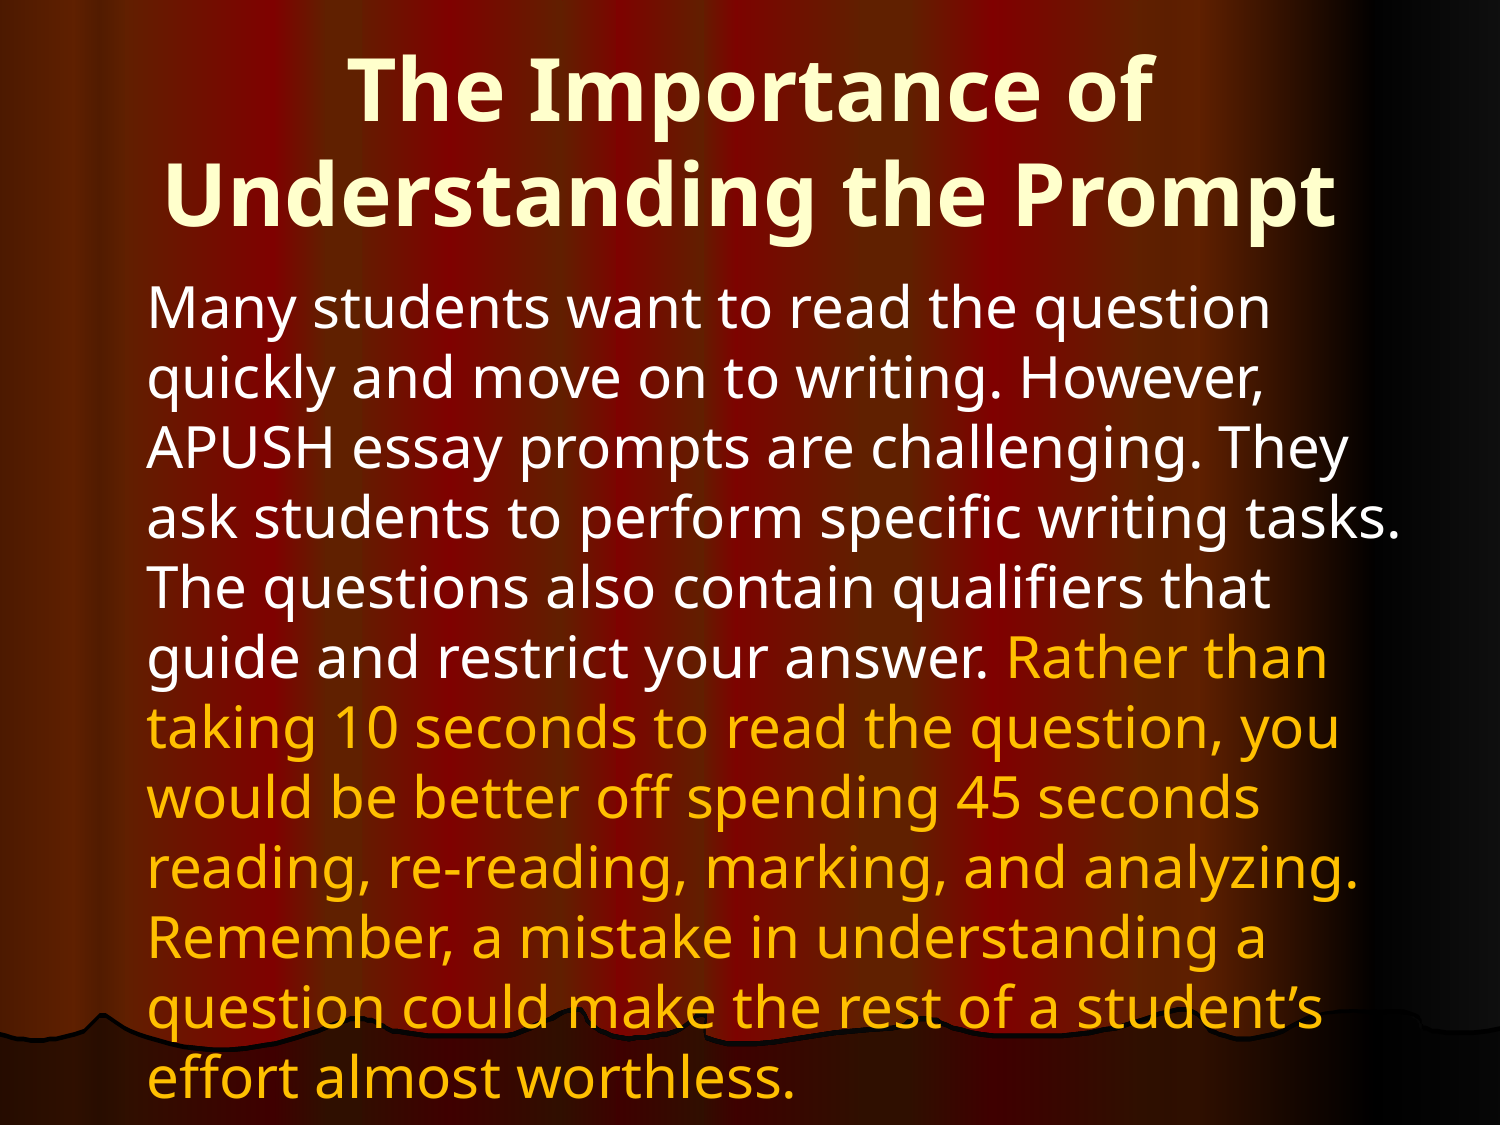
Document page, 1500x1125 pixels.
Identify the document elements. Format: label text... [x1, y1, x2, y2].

list Many students want to read the question quickly and move on to writing. However, APUSH essay prompts are challenging. They ask students to perform specific writing tasks. The questions also contain qualifiers that guide and restrict your answer. Rather than taking 10 seconds to read the question, you would be better off spending 45 seconds reading, re-reading, marking, and analyzing. Remember, a mistake in understanding a question could make the rest of a student’s effort almost worthless. [74, 262, 1426, 1006]
title The Importance of Understanding the Prompt [74, 45, 1426, 233]
